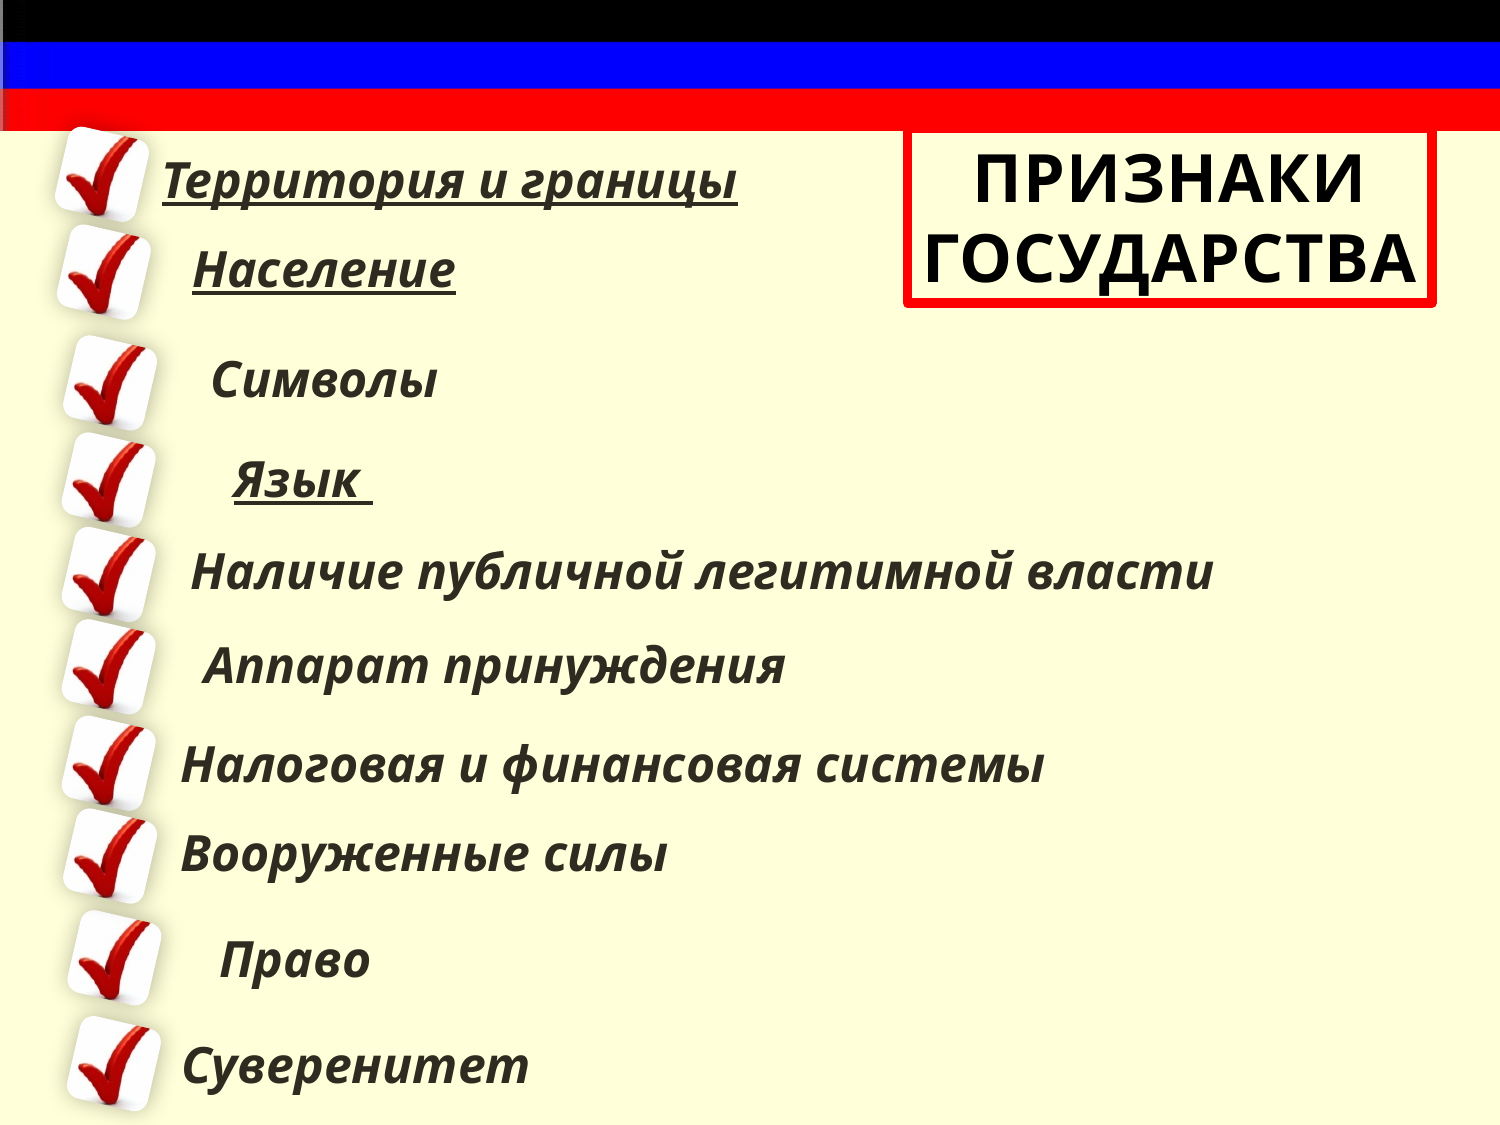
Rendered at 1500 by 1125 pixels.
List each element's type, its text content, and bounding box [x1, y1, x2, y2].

text_box Символы [196, 340, 468, 416]
text_box Аппарат принуждения [189, 625, 802, 701]
text_box ПРИЗНАКИ ГОСУДАРСТВА [907, 139, 1433, 304]
text_box Население [177, 230, 472, 306]
picture [61, 619, 156, 715]
picture [0, 0, 1500, 222]
picture [66, 1015, 161, 1112]
text_box Вооруженные силы [165, 813, 773, 889]
picture [63, 808, 158, 904]
text_box Налоговая и финансовая системы [165, 725, 1385, 801]
picture [63, 335, 158, 431]
picture [67, 910, 162, 1006]
text_box Территория и границы [150, 140, 928, 216]
text_box Суверенитет [166, 1025, 560, 1101]
text_box Язык [219, 440, 389, 515]
picture [61, 432, 156, 528]
picture [61, 715, 156, 811]
picture [56, 224, 151, 320]
text_box Наличие публичной легитимной власти [175, 532, 1405, 608]
picture [61, 526, 156, 623]
text_box Право [204, 919, 412, 995]
